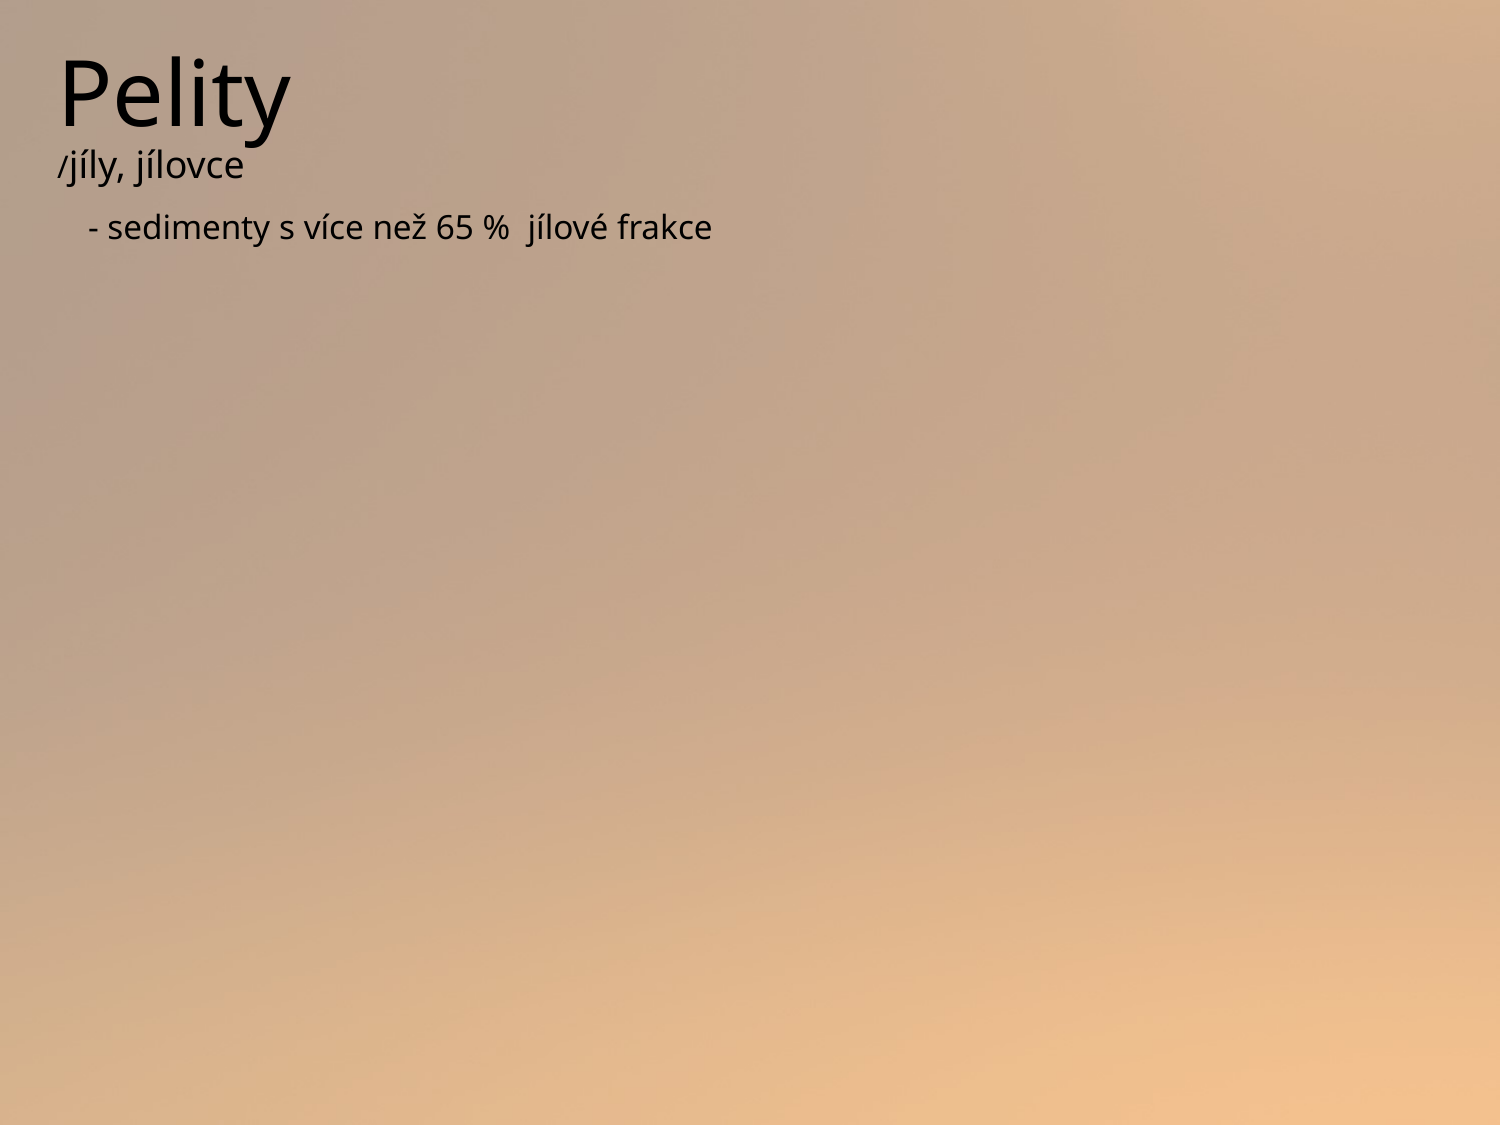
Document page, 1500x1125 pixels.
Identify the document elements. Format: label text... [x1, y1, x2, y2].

text_box - sedimenty s více než 65 % jílové frakce [73, 206, 1475, 1070]
picture [0, 0, 1500, 1125]
title Pelity /jíly, jílovce [42, 0, 1444, 270]
